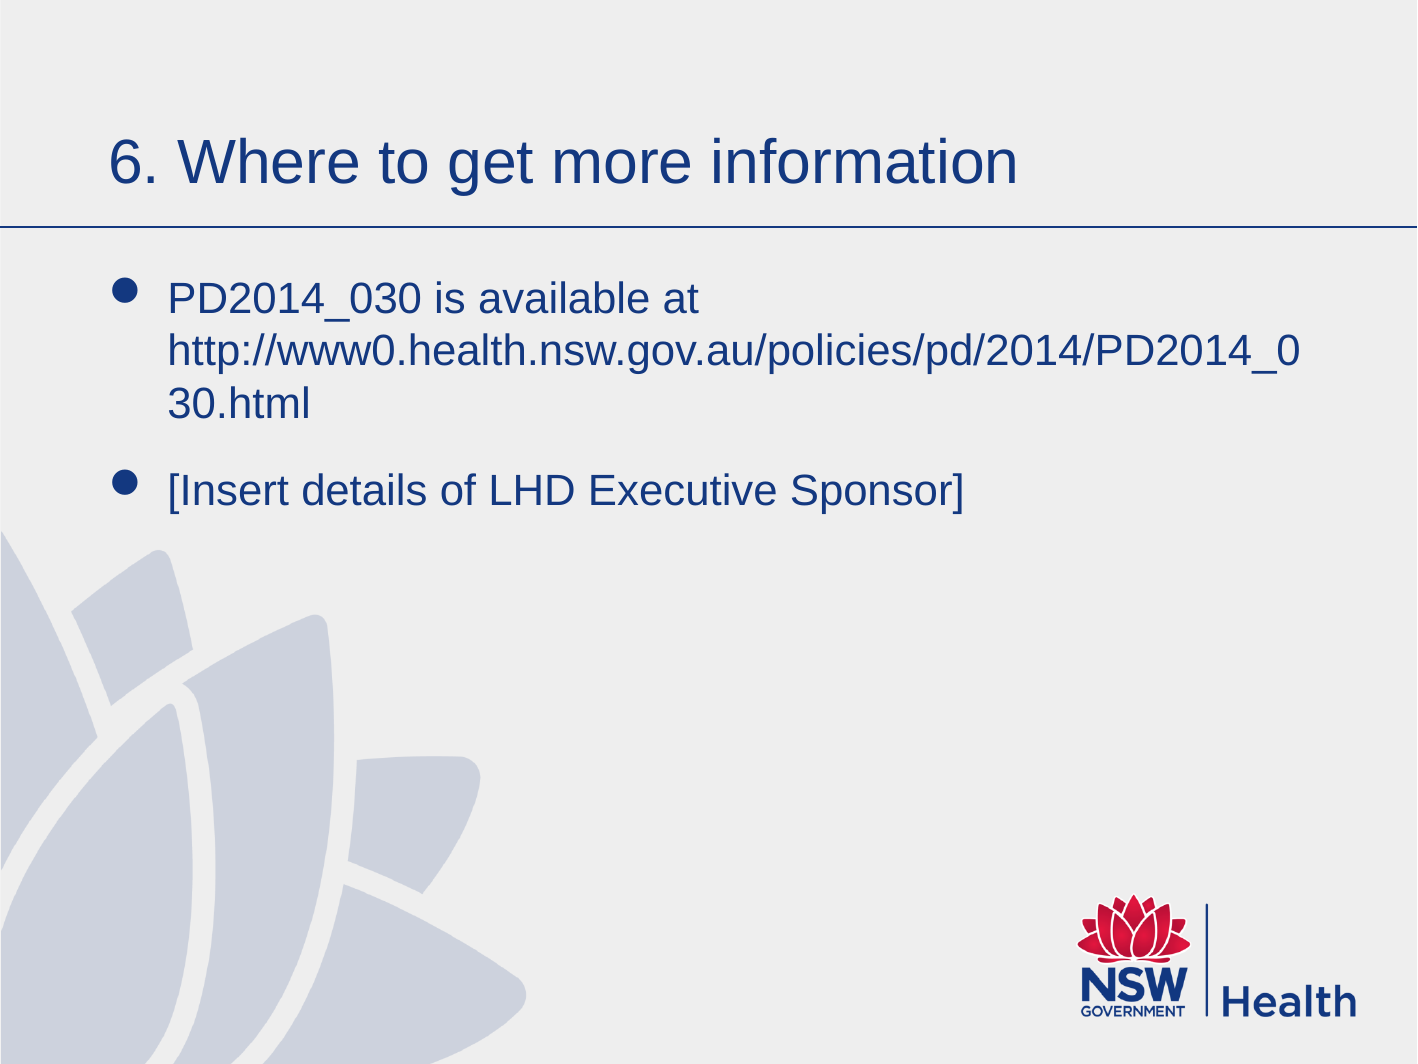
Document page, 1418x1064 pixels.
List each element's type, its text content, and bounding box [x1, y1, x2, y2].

picture [1, 228, 1417, 1064]
list PD2014_030 is available at http://www0.health.nsw.gov.au/policies/pd/2014/PD2014_030.html [Insert details of LHD Executive Sponsor] [94, 262, 1335, 913]
picture [1, 0, 1417, 226]
title 6. Where to get more information [94, 14, 1335, 204]
